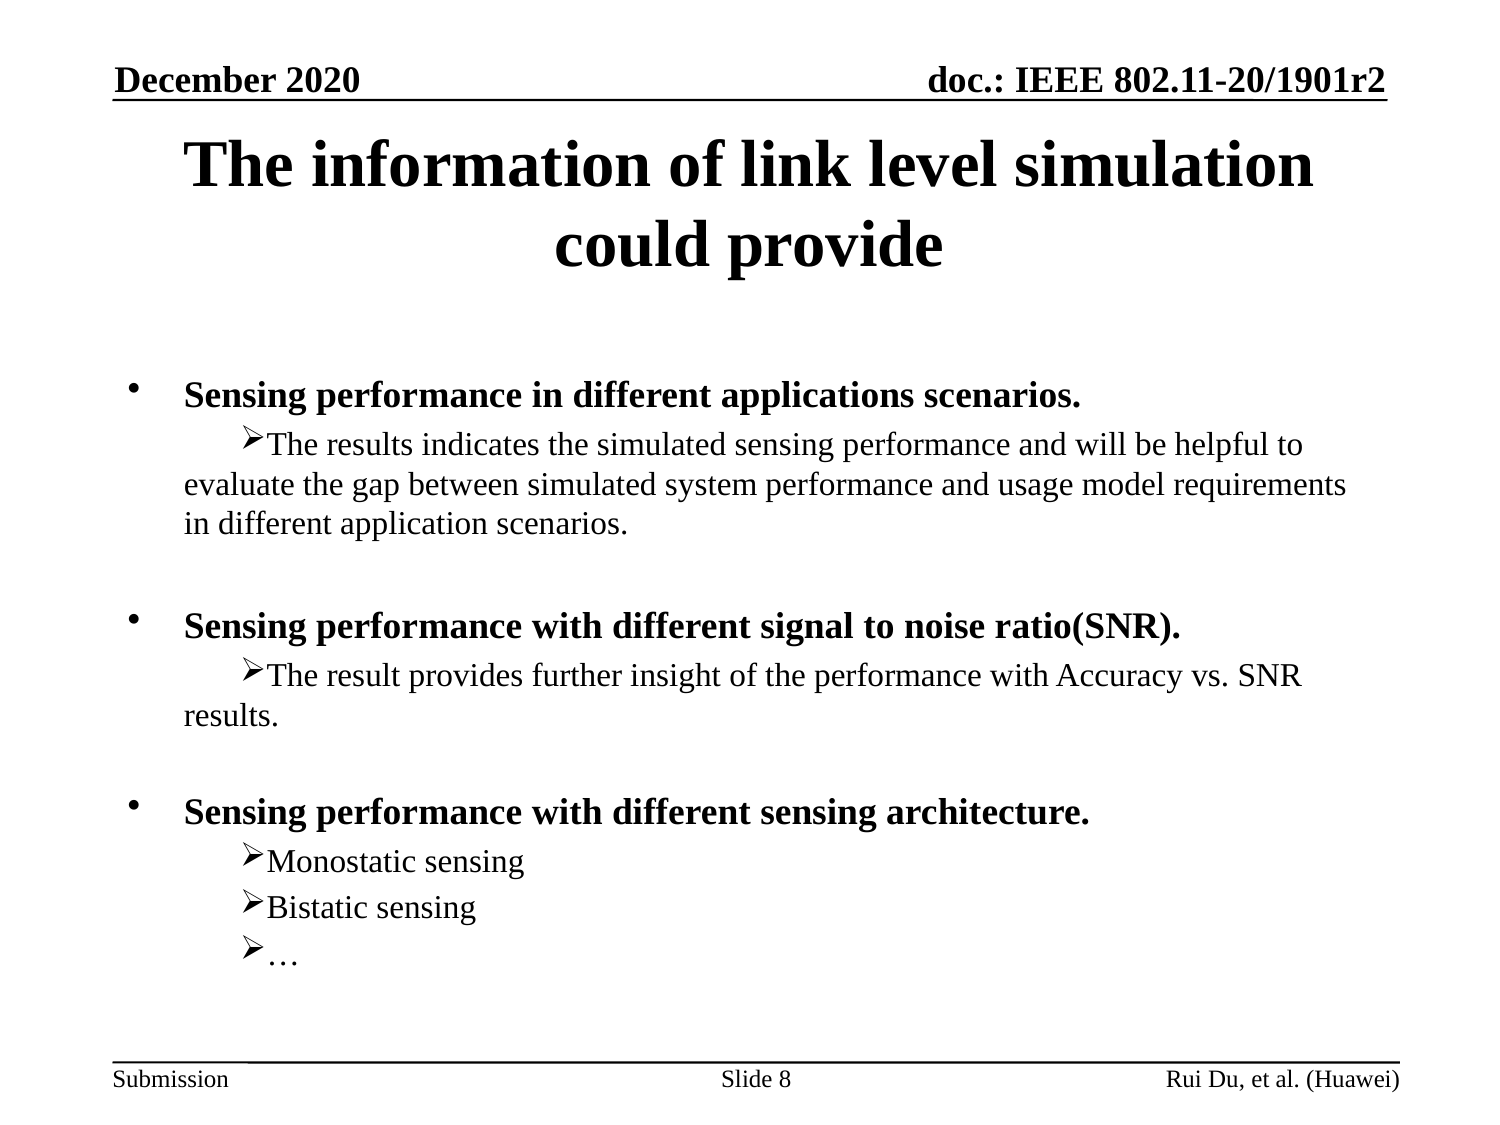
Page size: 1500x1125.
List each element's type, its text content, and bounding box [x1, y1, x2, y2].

text_box Rui Du, et al. (Huawei) [1165, 1062, 1401, 1093]
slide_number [114, 54, 364, 101]
slide_number Slide 8 [712, 1061, 800, 1093]
title The information of link level simulation could provide [112, 112, 1388, 288]
list Sensing performance in different applications scenarios. The results indicates the simulated sensing performance and will be helpful to evaluate the gap between simulated system performance and usage model requirements in different application scenarios. Sensing performance with different signal to noise ratio(SNR). The result provides further insight of the performance with Accuracy vs. SNR results. Sensing performance with different sensing architecture. Monostatic sensing Bistatic sensing … [112, 362, 1388, 1000]
